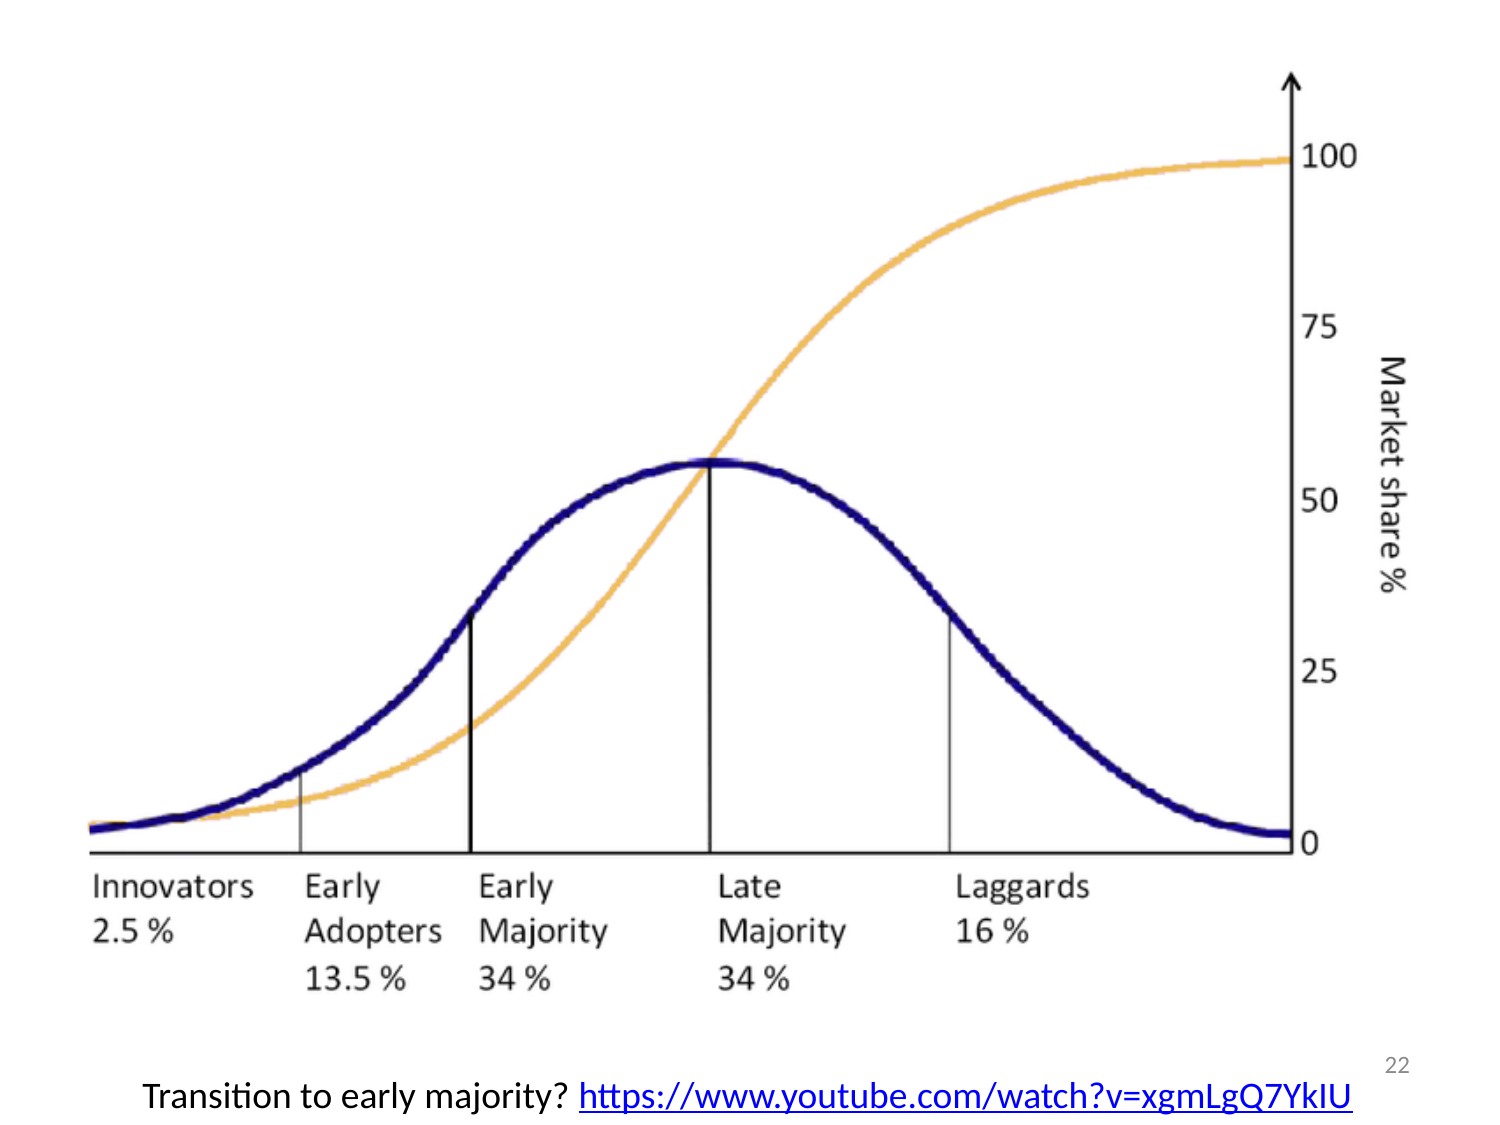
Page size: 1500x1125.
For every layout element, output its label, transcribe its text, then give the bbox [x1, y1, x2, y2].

slide_number 22 [1074, 1029, 1425, 1103]
text_box Transition to early majority? https://www.youtube.com/watch?v=xgmLgQ7YkIU [127, 1063, 1376, 1124]
picture [53, 40, 1459, 1021]
